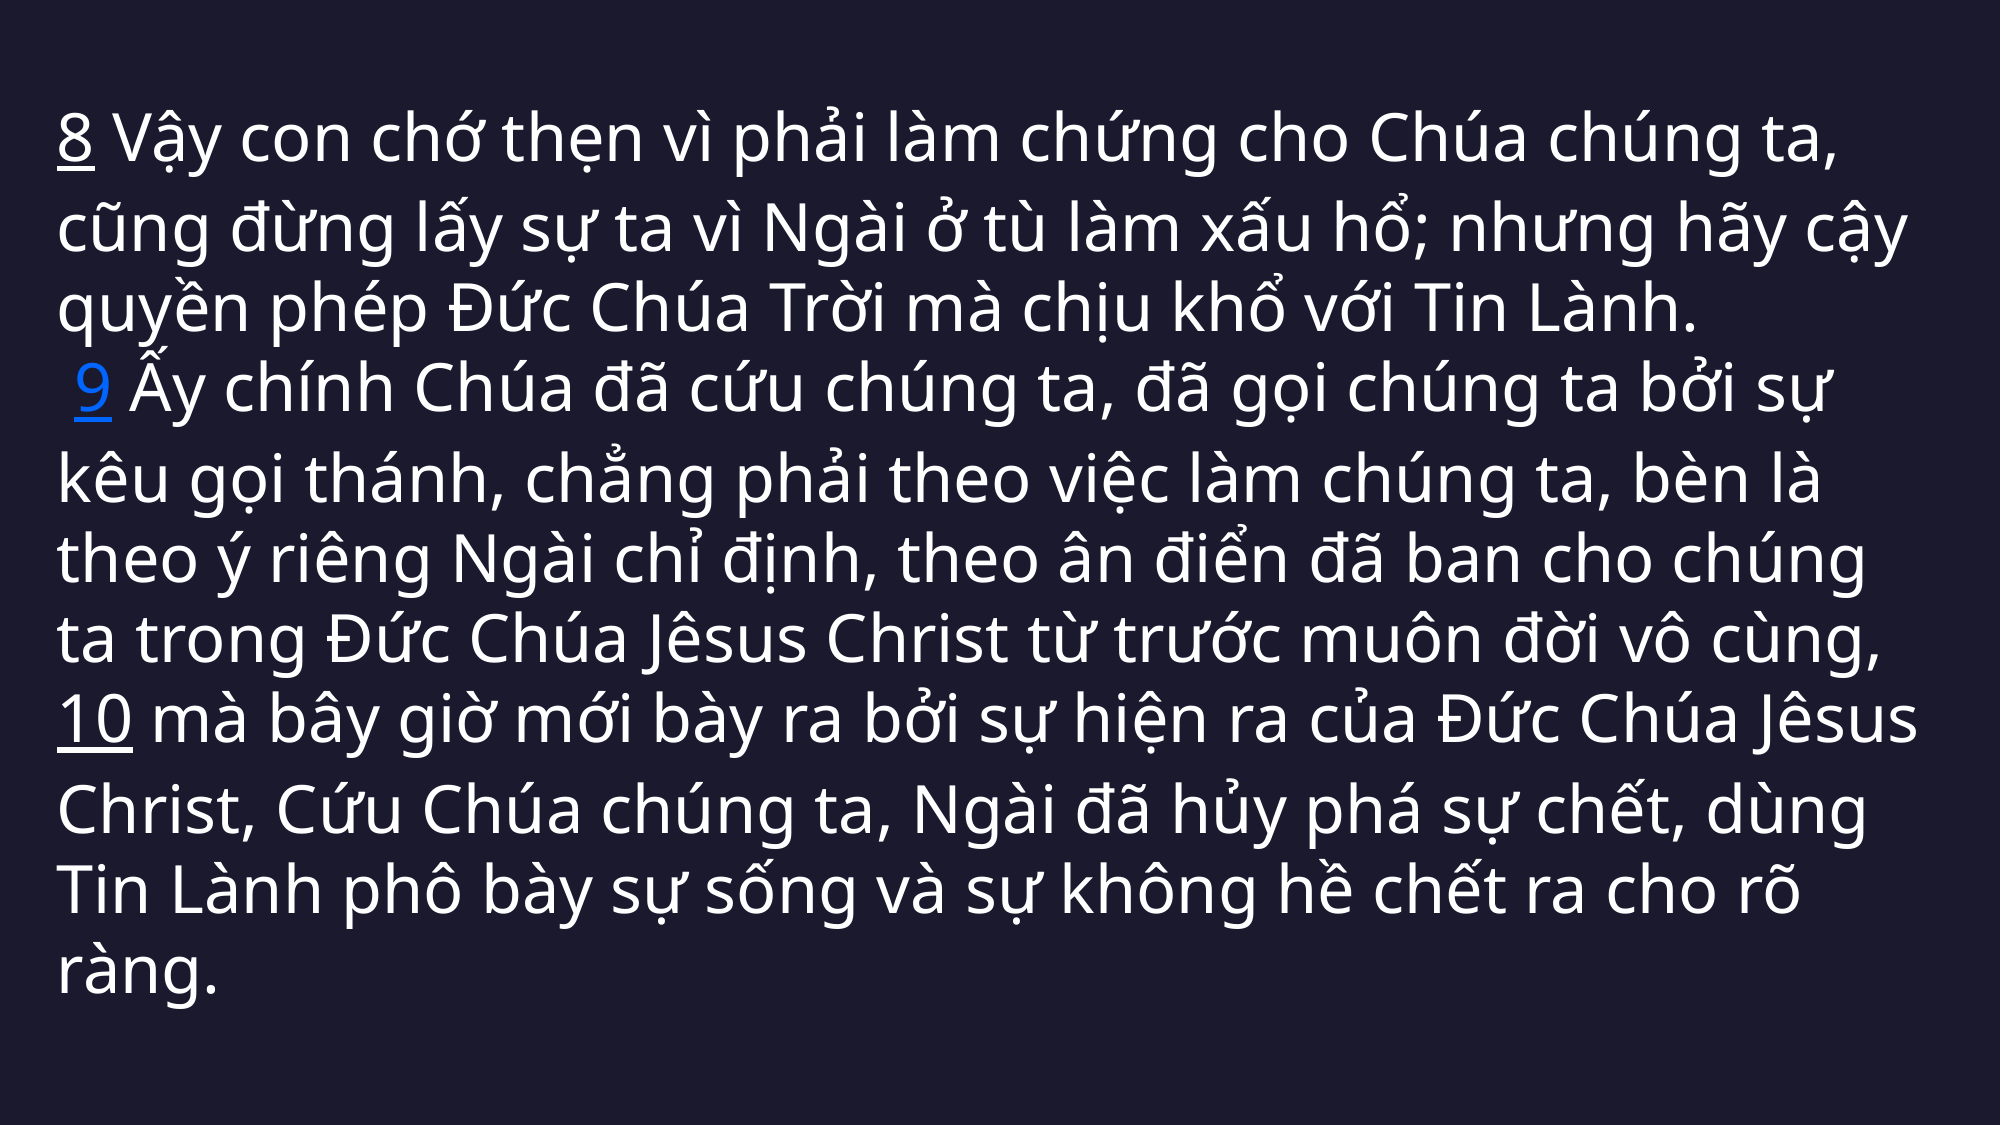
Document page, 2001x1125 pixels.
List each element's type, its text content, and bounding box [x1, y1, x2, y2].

text_box 8 Vậy con chớ thẹn vì phải làm chứng cho Chúa chúng ta, cũng đừng lấy sự ta vì Ngài ở tù làm xấu hổ; nhưng hãy cậy quyền phép Đức Chúa Trời mà chịu khổ với Tin Lành. 9 Ấy chính Chúa đã cứu chúng ta, đã gọi chúng ta bởi sự kêu gọi thánh, chẳng phải theo việc làm chúng ta, bèn là theo ý riêng Ngài chỉ định, theo ân điển đã ban cho chúng ta trong Đức Chúa Jêsus Christ từ trước muôn đời vô cùng, 10 mà bây giờ mới bày ra bởi sự hiện ra của Đức Chúa Jêsus Christ, Cứu Chúa chúng ta, Ngài đã hủy phá sự chết, dùng Tin Lành phô bày sự sống và sự không hề chết ra cho rõ ràng. [42, 87, 1958, 1014]
